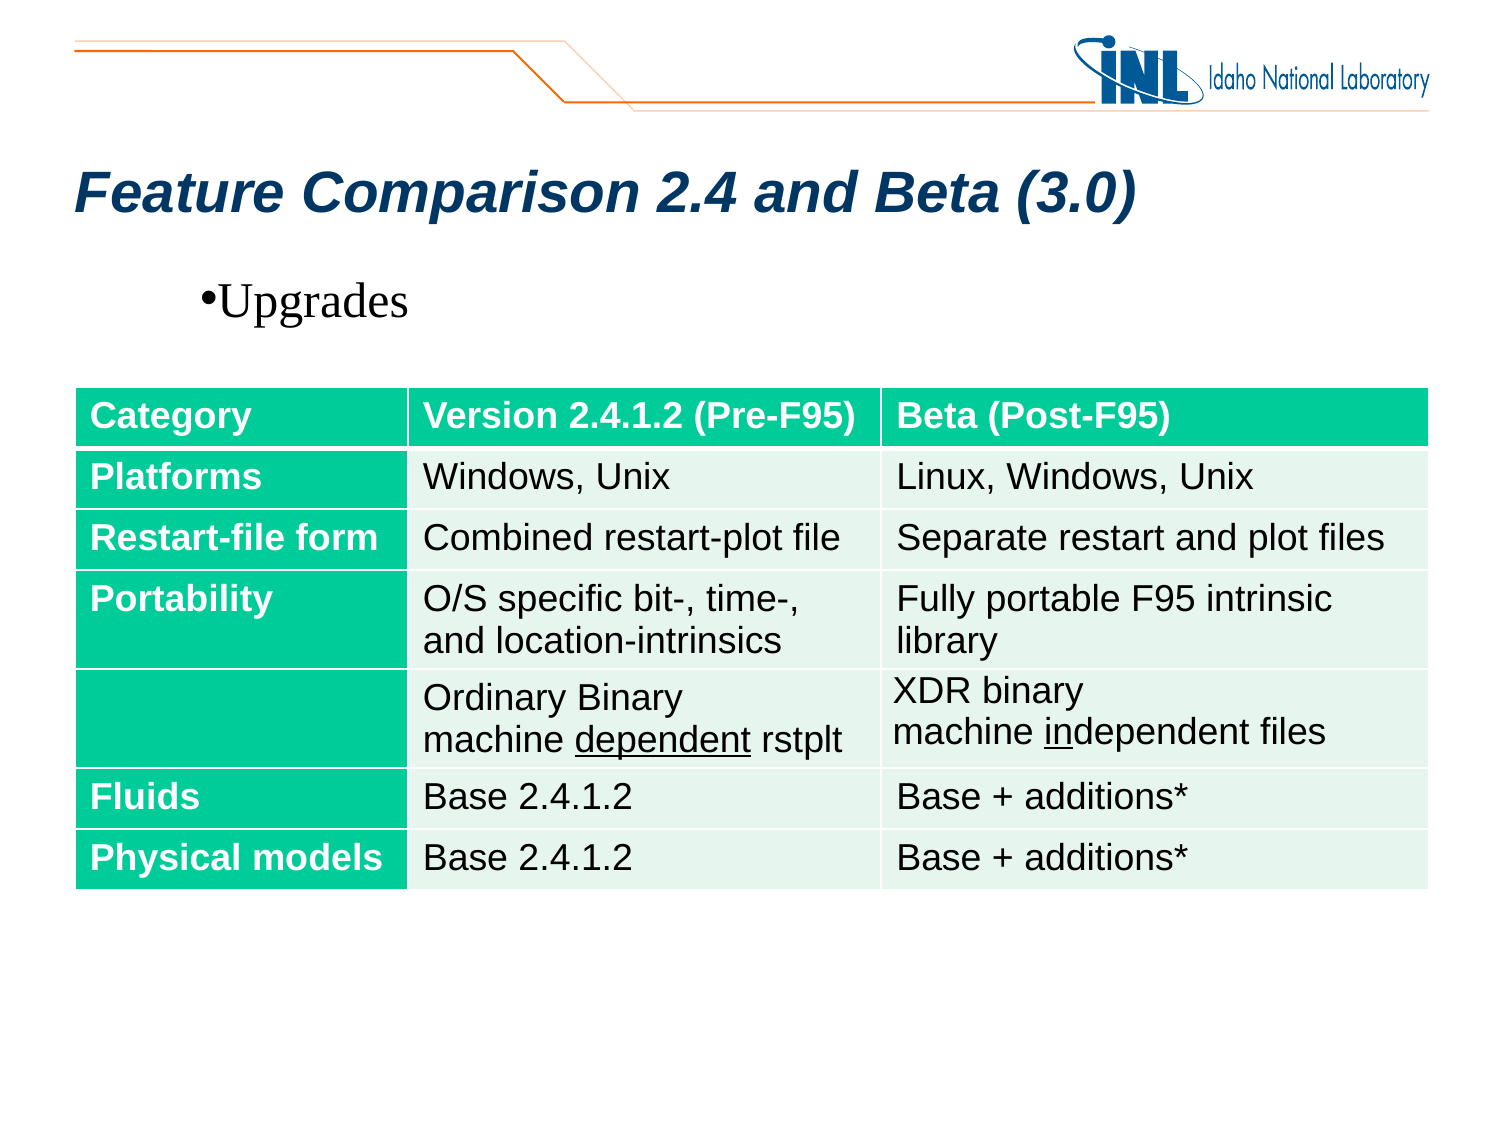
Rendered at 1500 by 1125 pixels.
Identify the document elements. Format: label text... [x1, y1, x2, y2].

table_cell XDR binary machine independent files [882, 670, 1428, 767]
table_header Version 2.4.1.2 (Pre-F95) [409, 388, 880, 446]
table_cell Base 2.4.1.2 [409, 769, 880, 828]
text_box Upgrades [74, 259, 1430, 335]
table_cell Base + additions* [882, 769, 1428, 828]
table_cell Windows, Unix [409, 451, 880, 508]
table_header Category [76, 388, 407, 446]
table_cell O/S specific bit-, time-, and location-intrinsics [409, 571, 880, 668]
table_cell Separate restart and plot files [882, 510, 1428, 569]
title Feature Comparison 2.4 and Beta (3.0) [74, 164, 1430, 225]
table_header Beta (Post-F95) [882, 388, 1428, 446]
table_cell Ordinary Binary machine dependent rstplt [409, 670, 880, 767]
table_cell Fluids [76, 769, 407, 828]
table_cell [76, 670, 407, 767]
table_cell Restart-file form [76, 510, 407, 569]
table_cell Combined restart-plot file [409, 510, 880, 569]
table_cell Base + additions* [882, 830, 1428, 889]
table_cell Fully portable F95 intrinsic library [882, 571, 1428, 668]
table_cell Base 2.4.1.2 [409, 830, 880, 889]
table_cell Platforms [76, 451, 407, 508]
table_cell Portability [76, 571, 407, 668]
table_cell Physical models [76, 830, 407, 889]
table_cell Linux, Windows, Unix [882, 451, 1428, 508]
